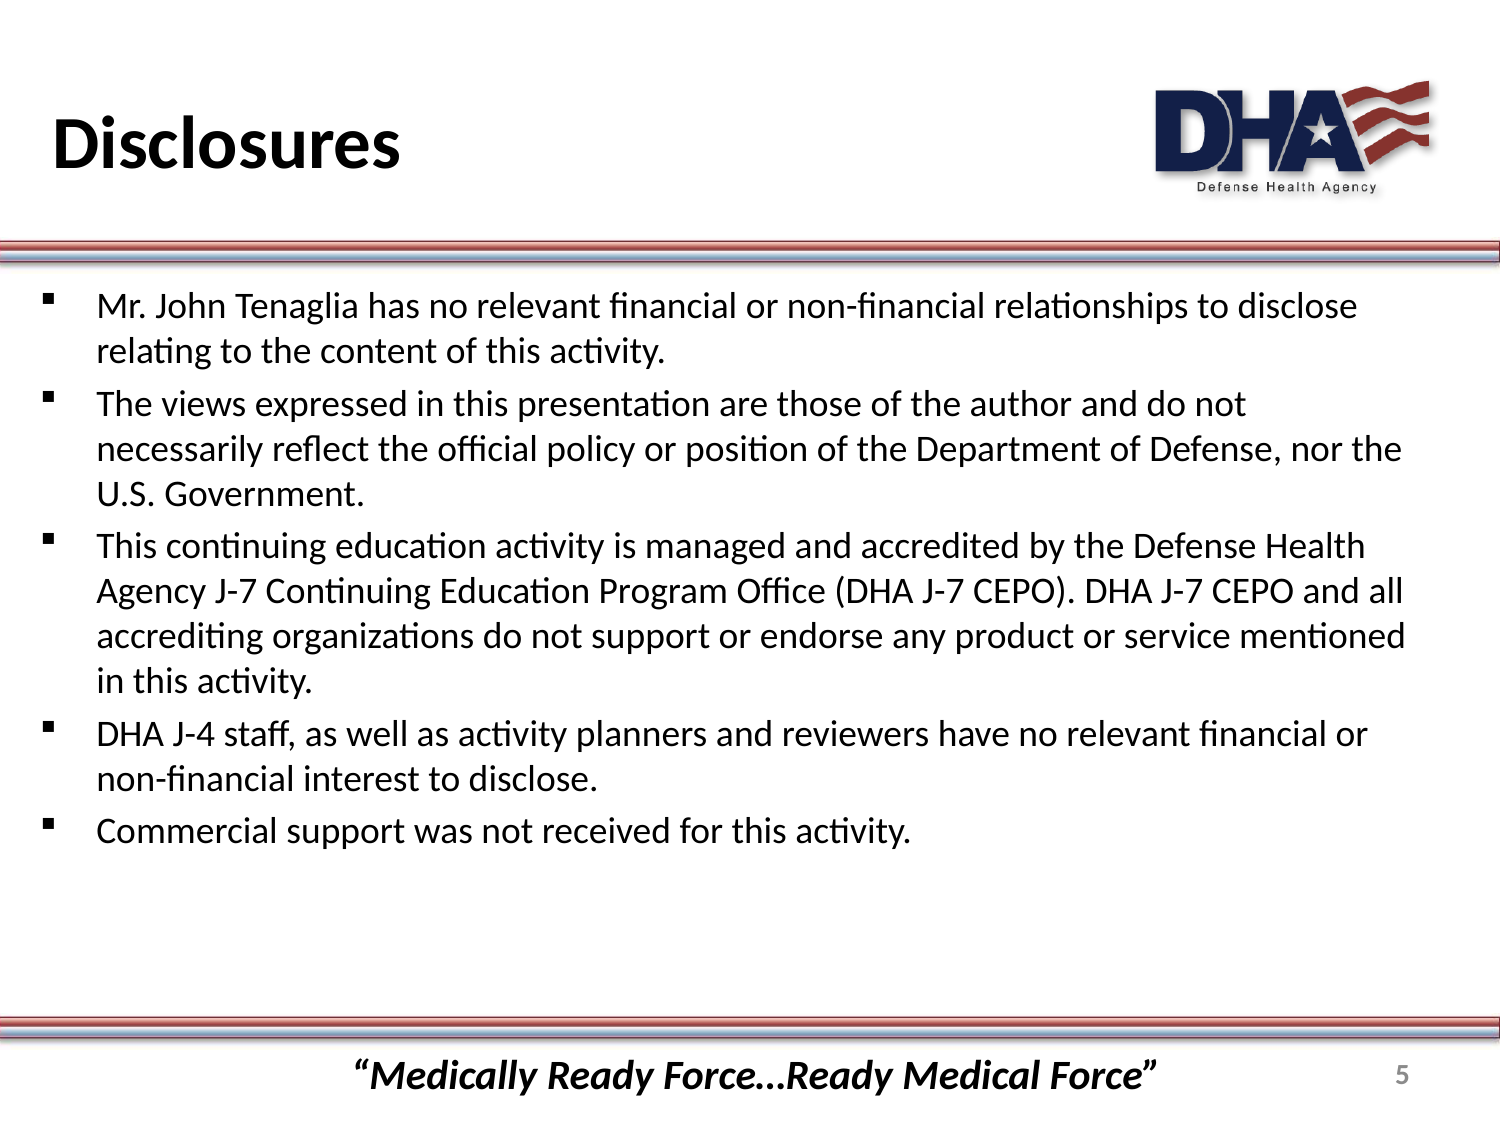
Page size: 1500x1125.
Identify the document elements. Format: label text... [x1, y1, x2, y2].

slide_number 5 [1250, 1042, 1425, 1103]
footer “Medically Ready Force…Ready Medical Force” [287, 1042, 1225, 1103]
picture [0, 1013, 1500, 1050]
picture [1155, 80, 1429, 194]
title Disclosures [37, 45, 1150, 233]
list Mr. John Tenaglia has no relevant financial or non-financial relationships to disclose relating to the content of this activity. The views expressed in this presentation are those of the author and do not necessarily reflect the official policy or position of the Department of Defense, nor the U.S. Government. This continuing education activity is managed and accredited by the Defense Health Agency J-7 Continuing Education Program Office (DHA J-7 CEPO). DHA J-7 CEPO and all accrediting organizations do not support or endorse any product or service mentioned in this activity. DHA J-4 staff, as well as activity planners and reviewers have no relevant financial or non-financial interest to disclose. Commercial support was not received for this activity. [24, 273, 1425, 1005]
picture [0, 237, 1500, 274]
